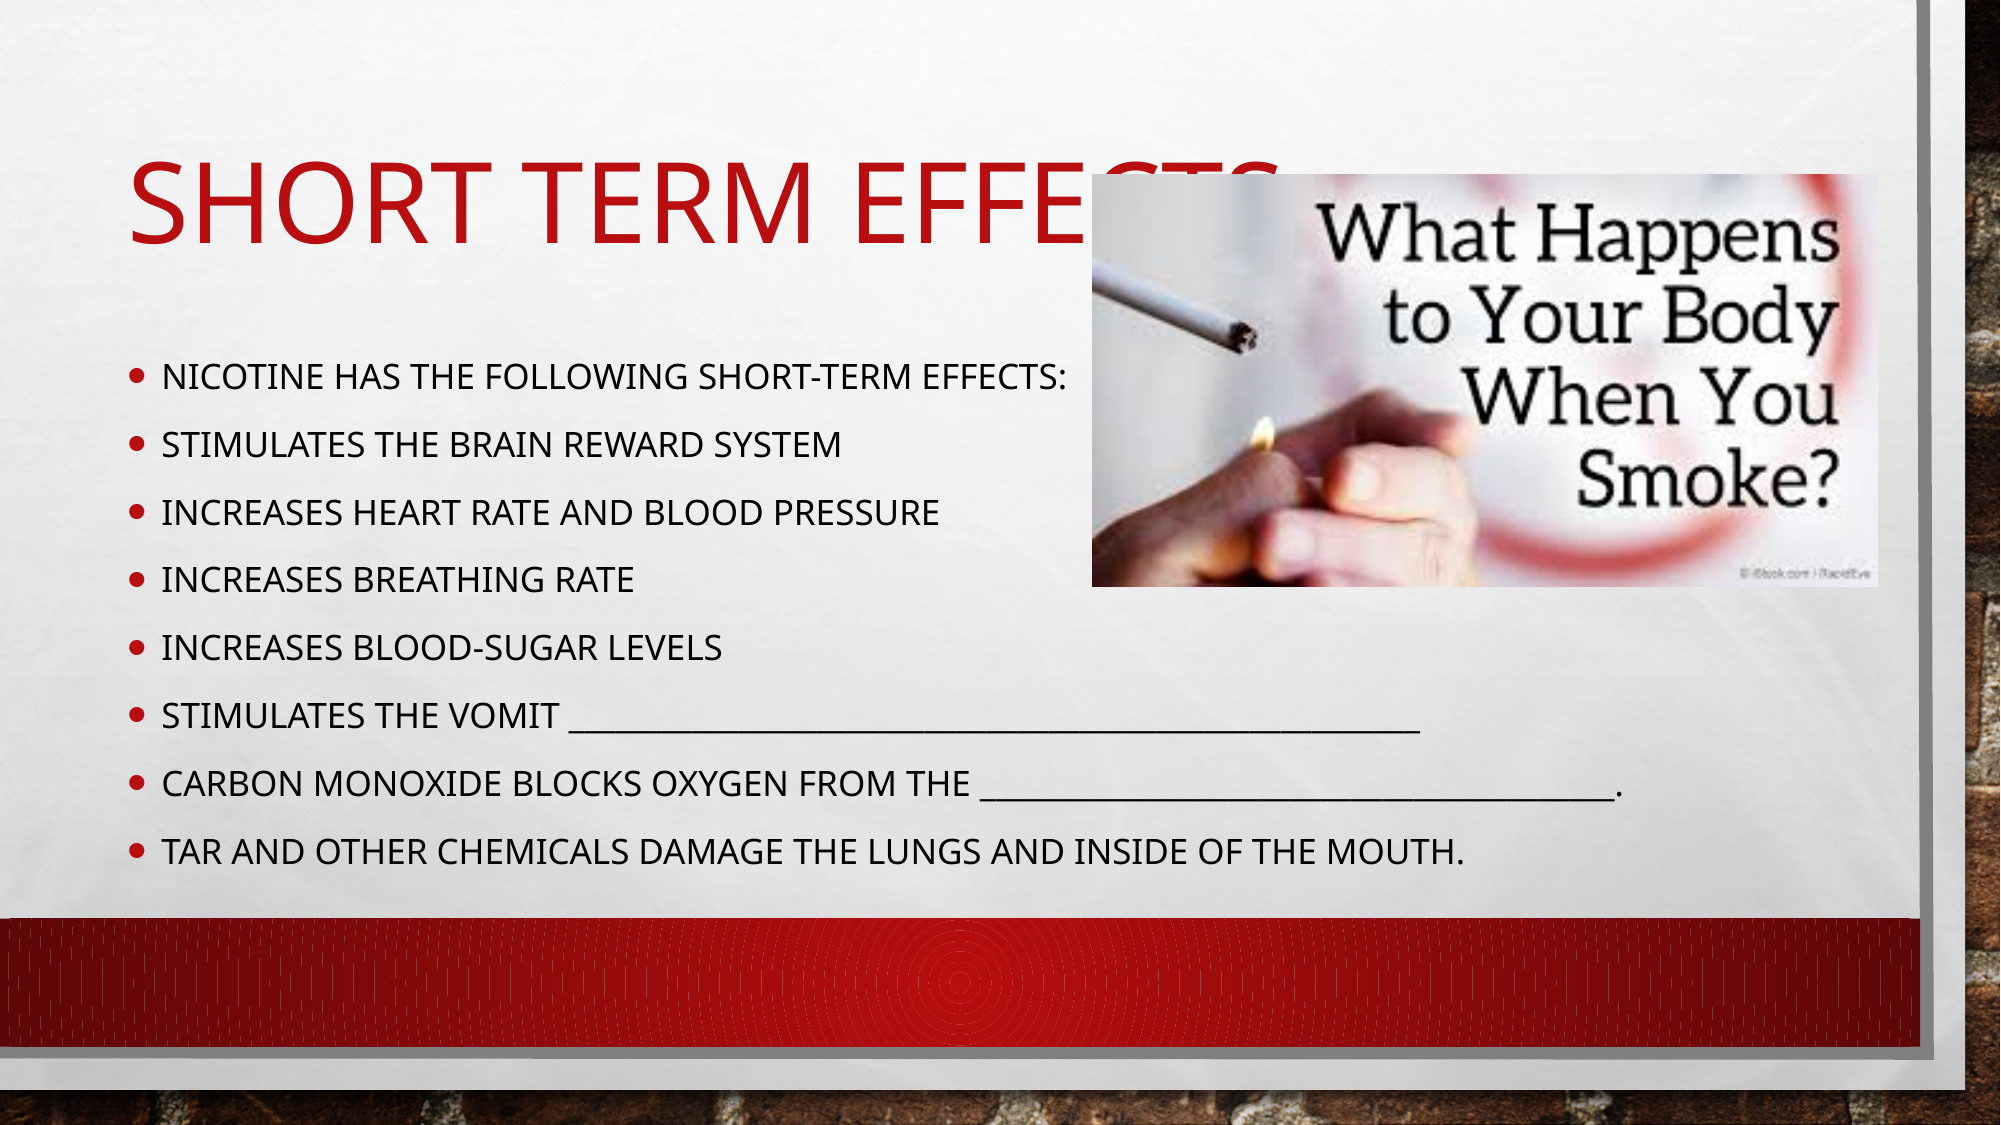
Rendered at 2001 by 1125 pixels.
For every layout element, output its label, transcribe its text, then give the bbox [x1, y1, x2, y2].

list Nicotine has the following short-term effects: Stimulates the brain reward system Increases heart rate and blood pressure Increases breathing rate Increases blood-sugar levels Stimulates the vomit _______________________________________________________ Carbon monoxide blocks oxygen from the _________________________________________. Tar and other chemicals damage the lungs and inside of the mouth. [112, 338, 1818, 882]
picture [1092, 173, 1878, 588]
title Short term effects [112, 112, 1818, 302]
picture [0, 0, 2000, 1125]
